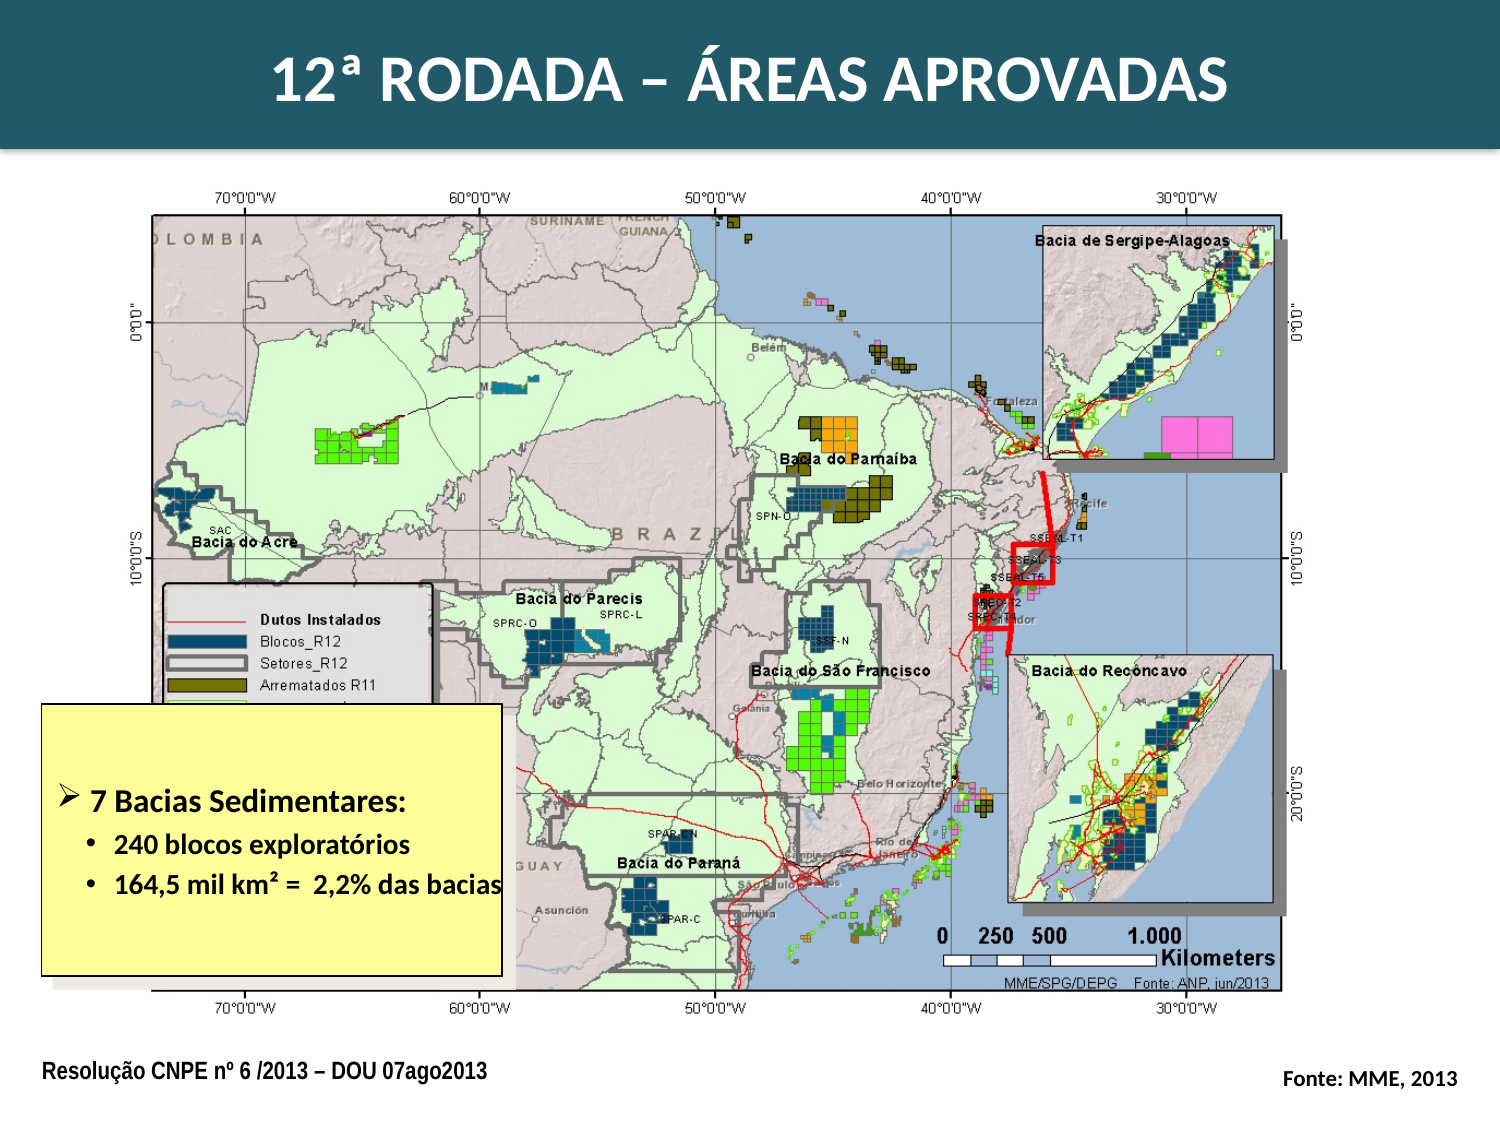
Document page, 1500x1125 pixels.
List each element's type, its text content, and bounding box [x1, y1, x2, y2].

text_box Resolução CNPE nº 6 /2013 – DOU 07ago2013 [27, 1047, 677, 1092]
text_box 12ª RODADA – ÁREAS APROVADAS [0, 0, 1500, 150]
text_box 7 Bacias Sedimentares: 240 blocos exploratórios 164,5 mil km² = 2,2% das bacias [41, 704, 96, 976]
text_box Fonte: MME, 2013 [1160, 1056, 1473, 1099]
picture [101, 176, 1327, 1042]
